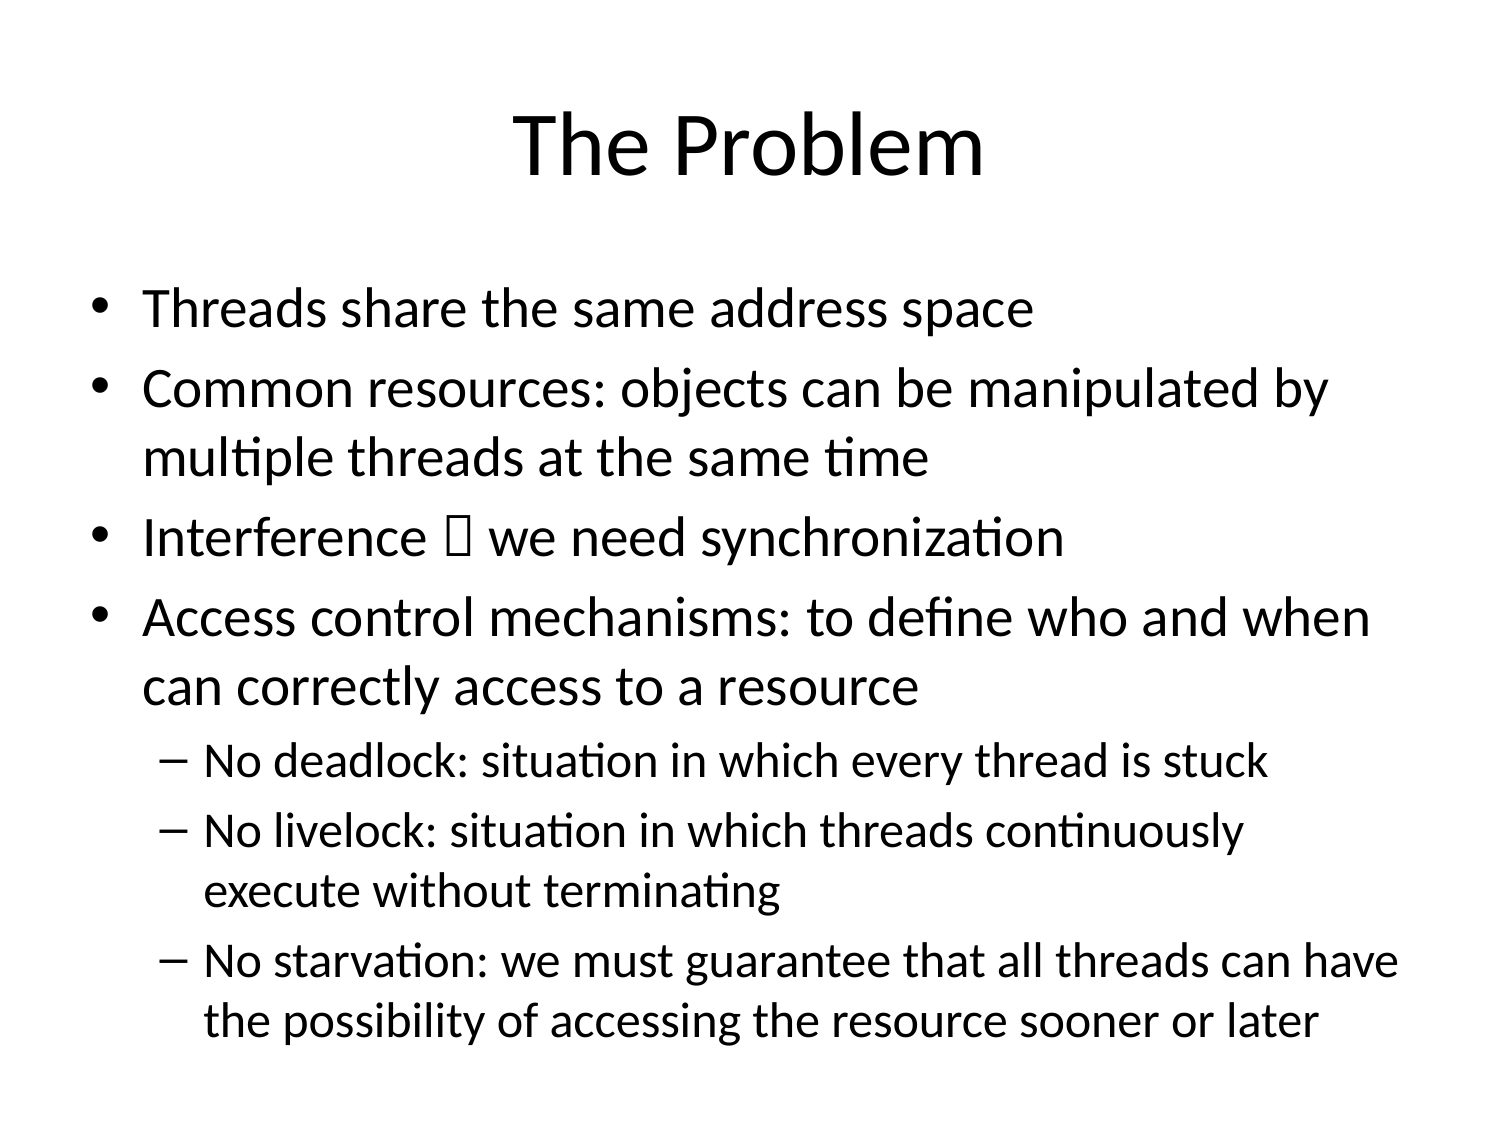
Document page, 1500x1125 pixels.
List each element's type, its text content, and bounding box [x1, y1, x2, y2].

list Threads share the same address space Common resources: objects can be manipulated by multiple threads at the same time Interference  we need synchronization Access control mechanisms: to define who and when can correctly access to a resource No deadlock: situation in which every thread is stuck No livelock: situation in which threads continuously execute without terminating No starvation: we must guarantee that all threads can have the possibility of accessing the resource sooner or later [75, 262, 1425, 1075]
title The Problem [75, 45, 1425, 233]
